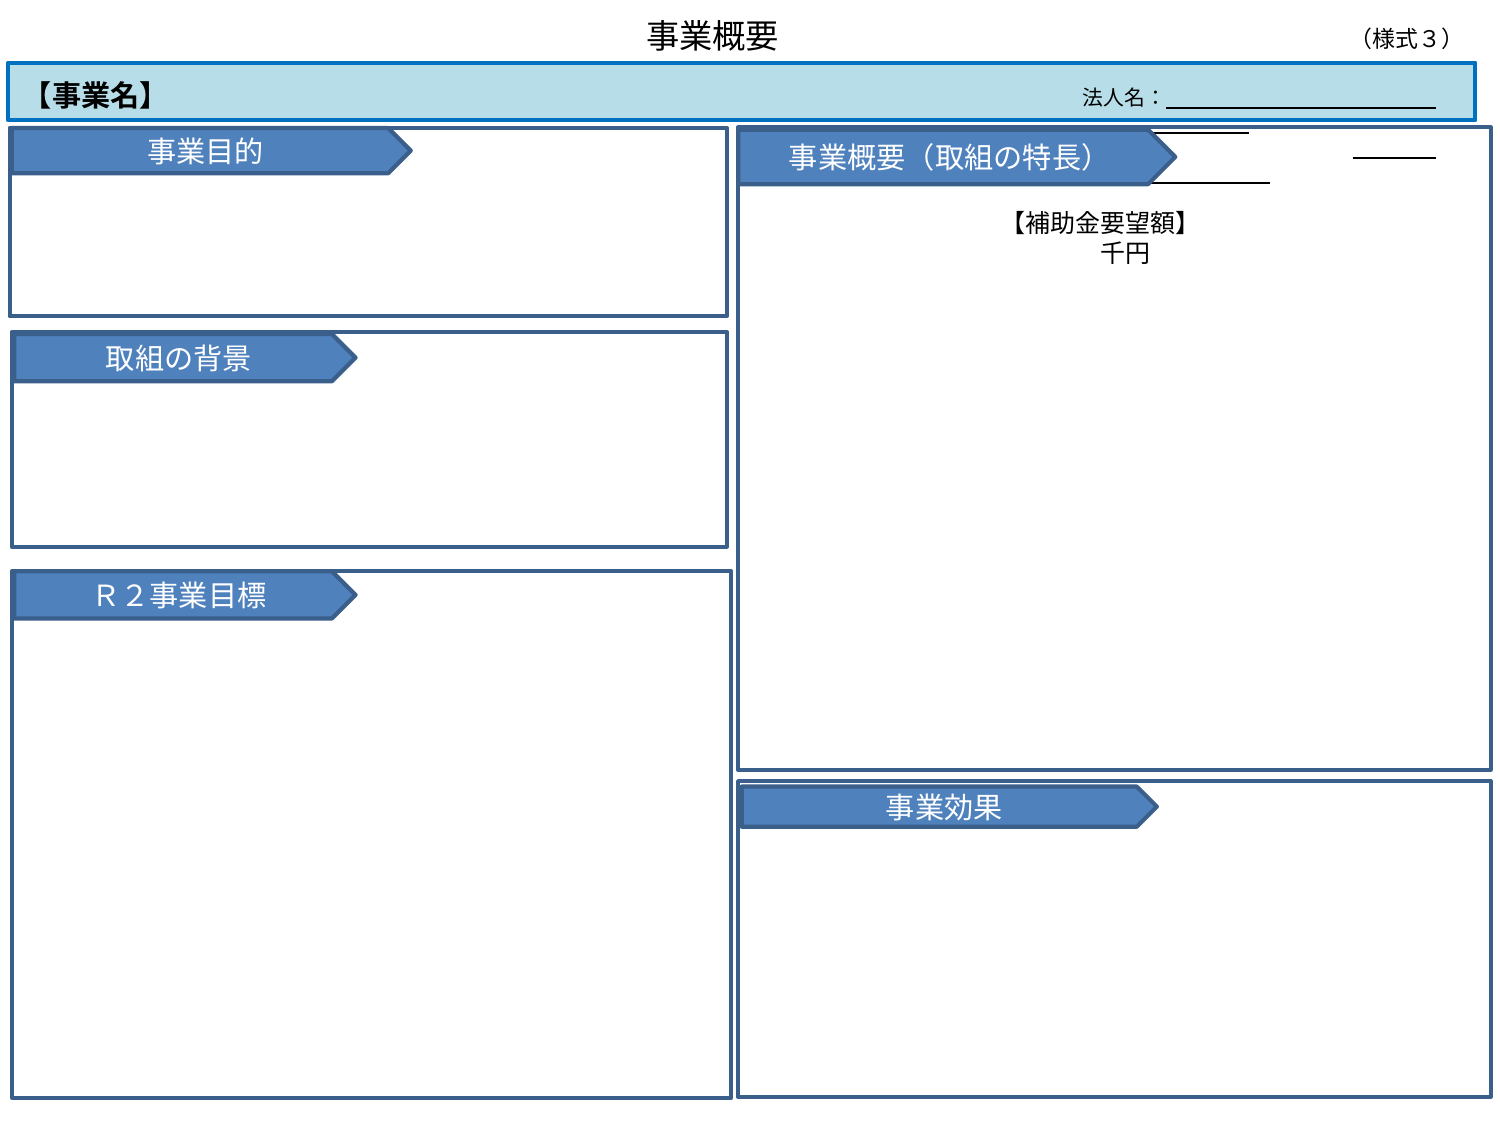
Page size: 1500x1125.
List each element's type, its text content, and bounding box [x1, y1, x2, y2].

text_box 【補助金要望額】 千円 [986, 200, 1481, 275]
text_box 事業効果 [739, 784, 1159, 829]
text_box [10, 569, 733, 1100]
text_box 事業概要 [279, 4, 1146, 61]
text_box 法人名： [1068, 77, 1468, 192]
text_box 事業概要（取組の特長） [736, 127, 1178, 187]
text_box （様式３） [1330, 7, 1483, 70]
text_box Ｒ２事業目標 [12, 569, 358, 621]
text_box [8, 126, 729, 318]
text_box [736, 779, 1493, 1099]
text_box [10, 330, 729, 549]
text_box 取組の背景 [12, 331, 358, 384]
text_box [736, 125, 1493, 772]
text_box 事業目的 [9, 125, 413, 176]
text_box 【事業名】 [6, 61, 1477, 122]
